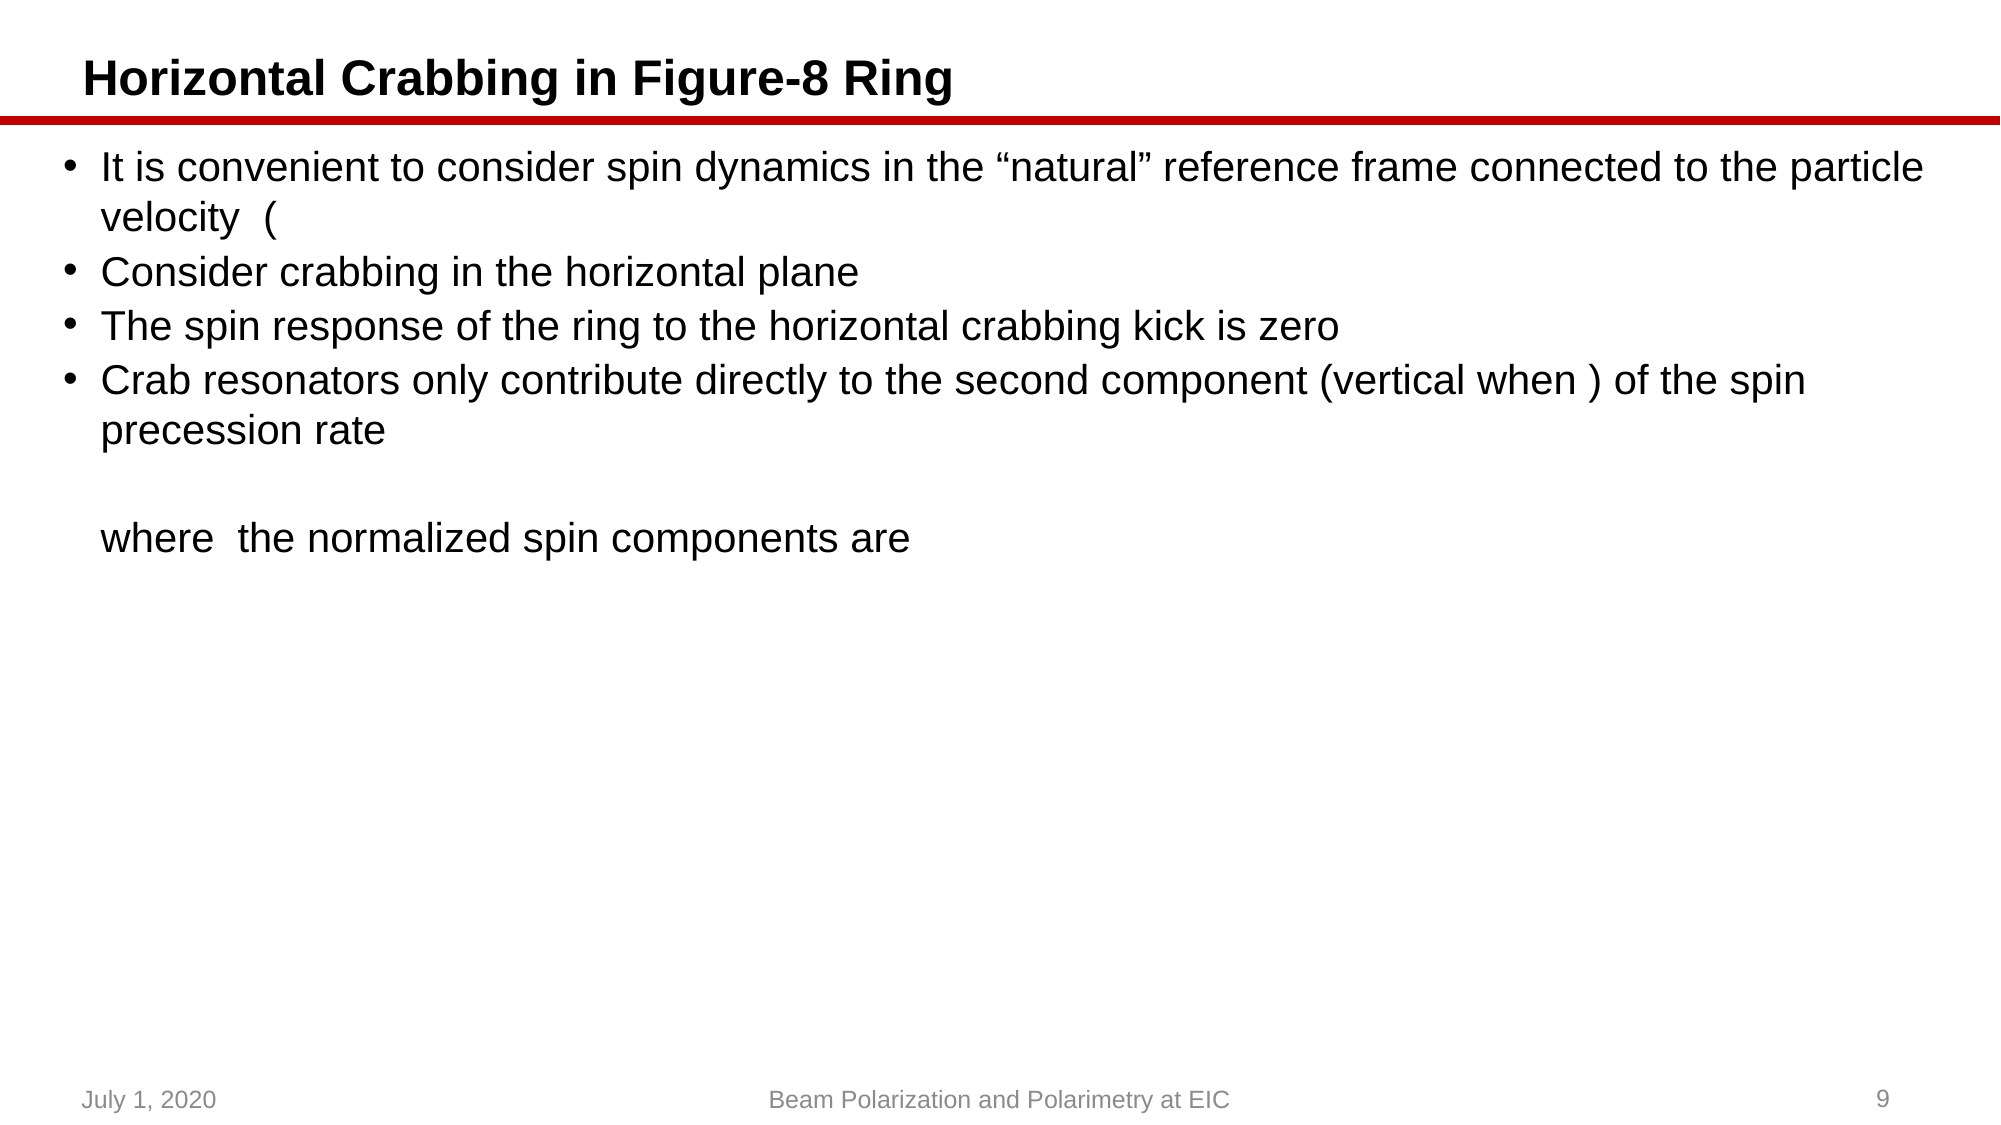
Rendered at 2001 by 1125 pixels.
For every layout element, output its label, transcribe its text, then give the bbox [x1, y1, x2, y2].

slide_number 9 [1824, 1072, 1942, 1123]
footer Beam Polarization and Polarimetry at EIC [571, 1073, 1429, 1125]
title Horizontal Crabbing in Figure-8 Ring [67, 39, 1919, 120]
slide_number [66, 1072, 517, 1125]
